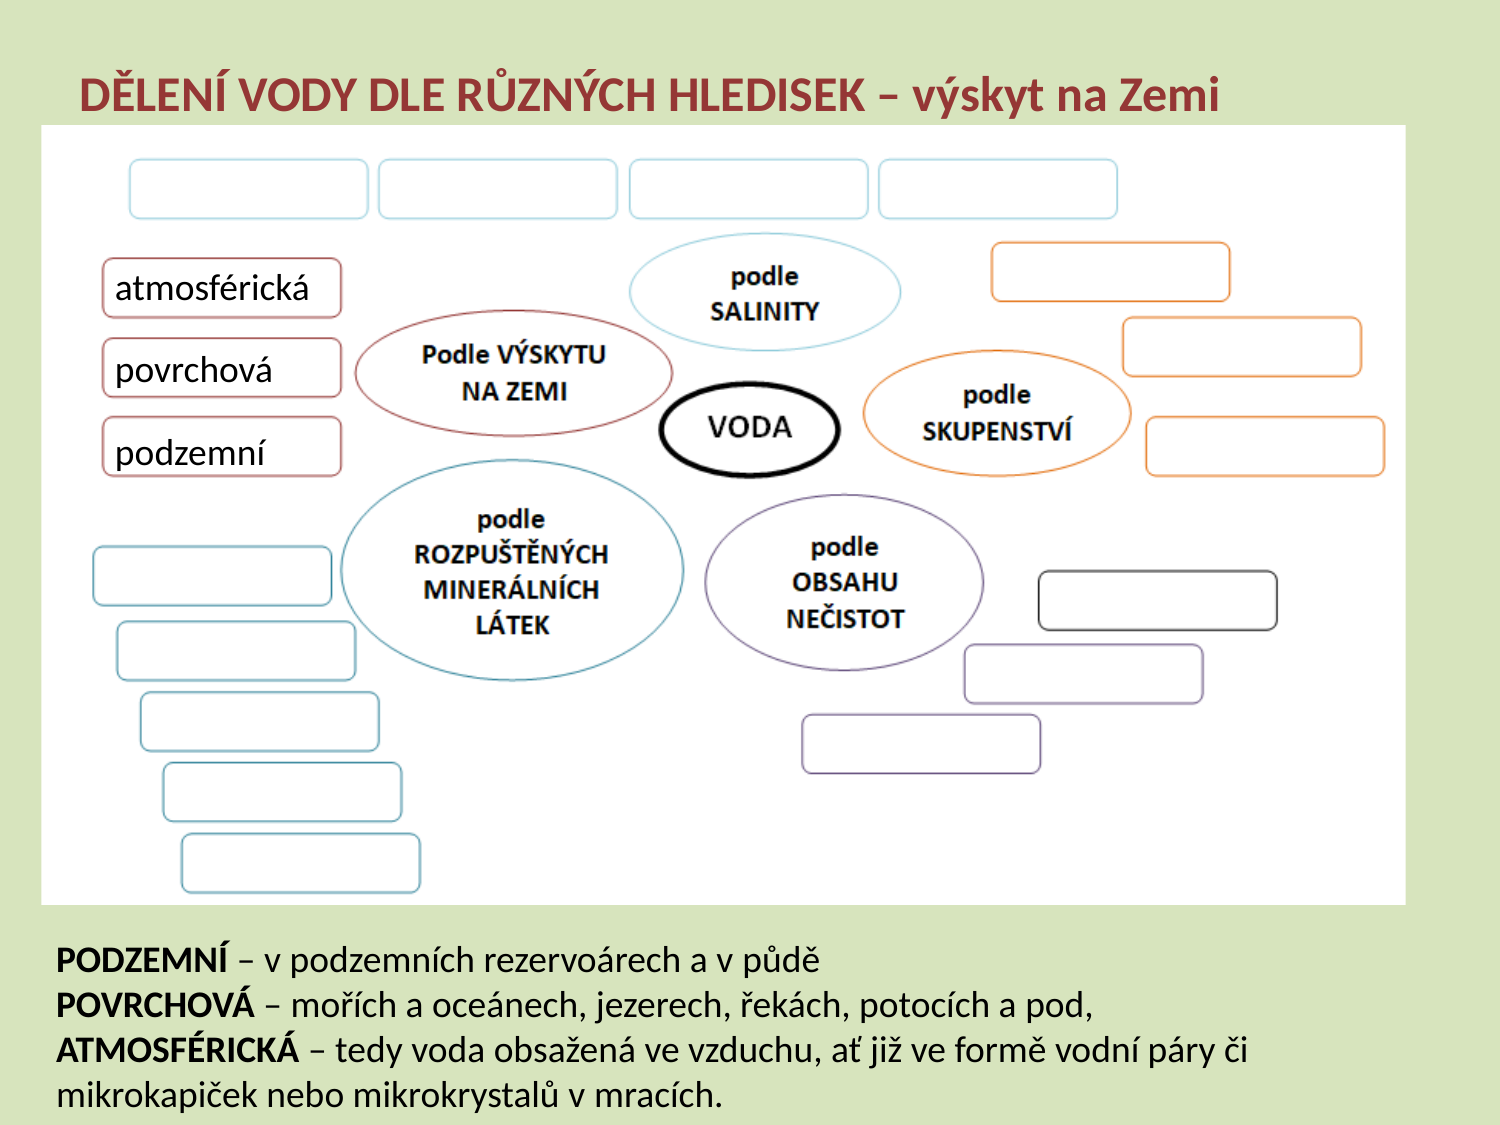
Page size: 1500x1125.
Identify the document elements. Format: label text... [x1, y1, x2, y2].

picture [41, 125, 1406, 906]
text_box DĚLENÍ VODY DLE RŮZNÝCH HLEDISEK – výskyt na Zemi [64, 54, 1306, 123]
text_box PODZEMNÍ – v podzemních rezervoárech a v půdě POVRCHOVÁ – mořích a oceánech, jezerech, řekách, potocích a pod, ATMOSFÉRICKÁ – tedy voda obsažená ve vzduchu, ať již ve formě vodní páry či mikrokapiček nebo mikrokrystalů v mracích. [41, 928, 1459, 1123]
